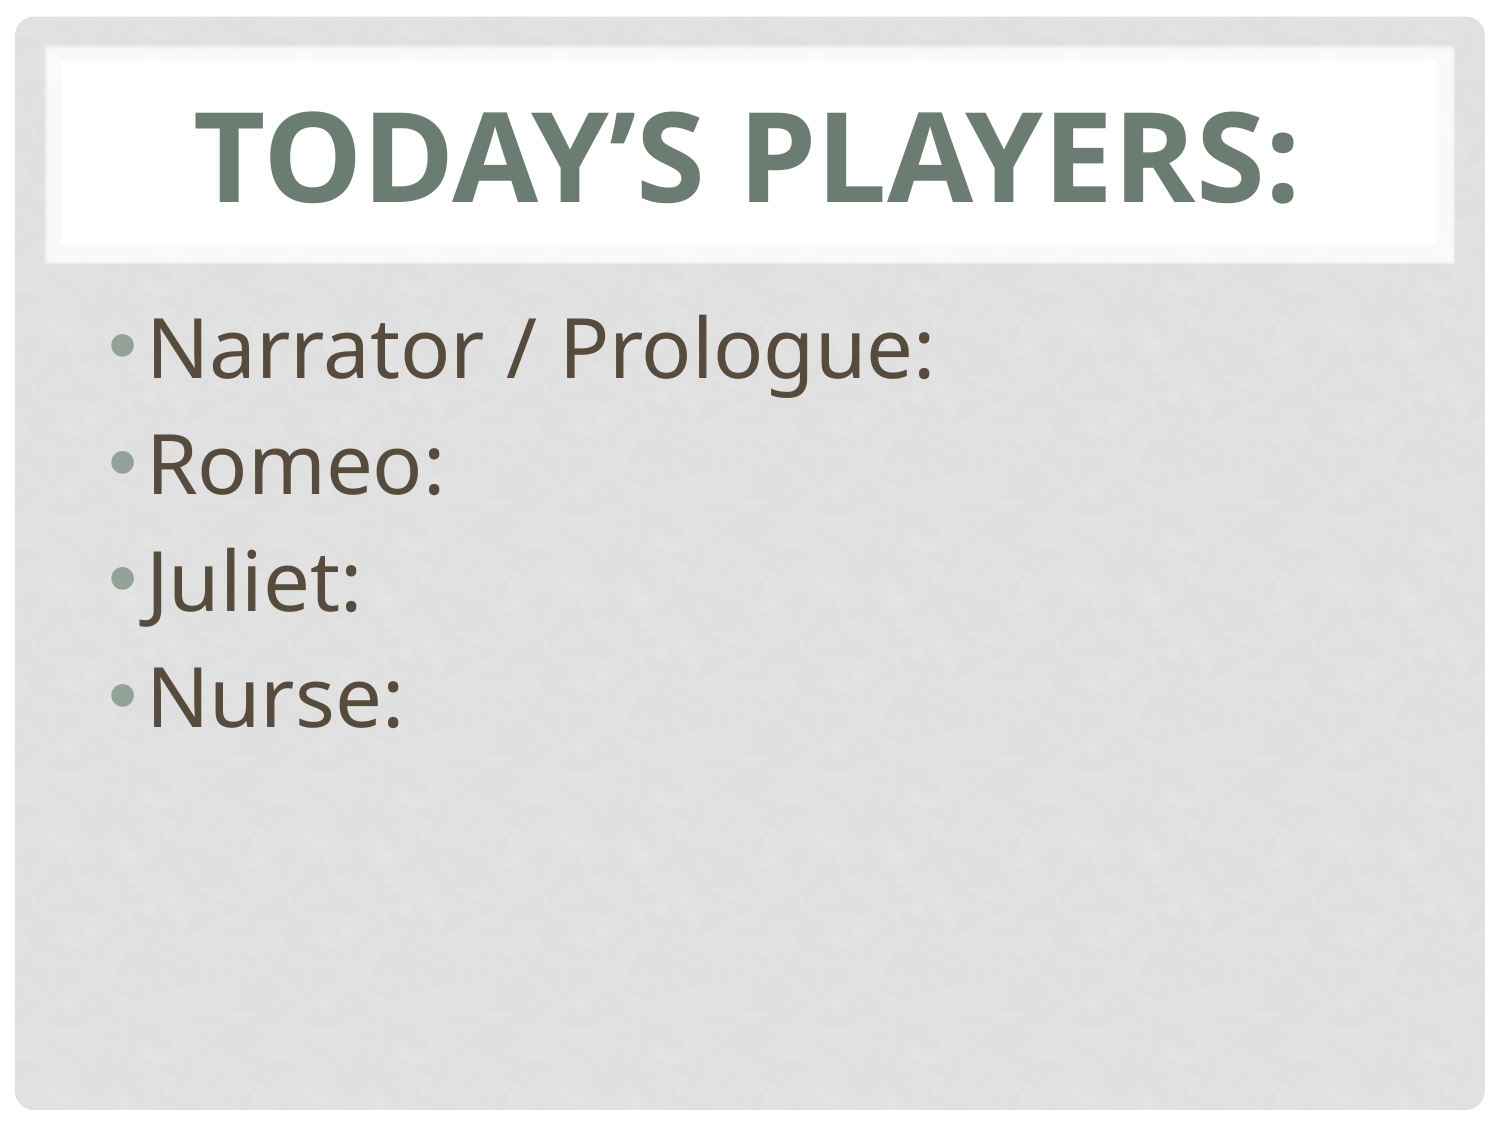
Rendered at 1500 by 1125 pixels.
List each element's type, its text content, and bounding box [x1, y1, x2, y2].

list Narrator / Prologue: Romeo: Juliet: Nurse: [75, 287, 1425, 1005]
title Today’s Players: [69, 66, 1425, 238]
